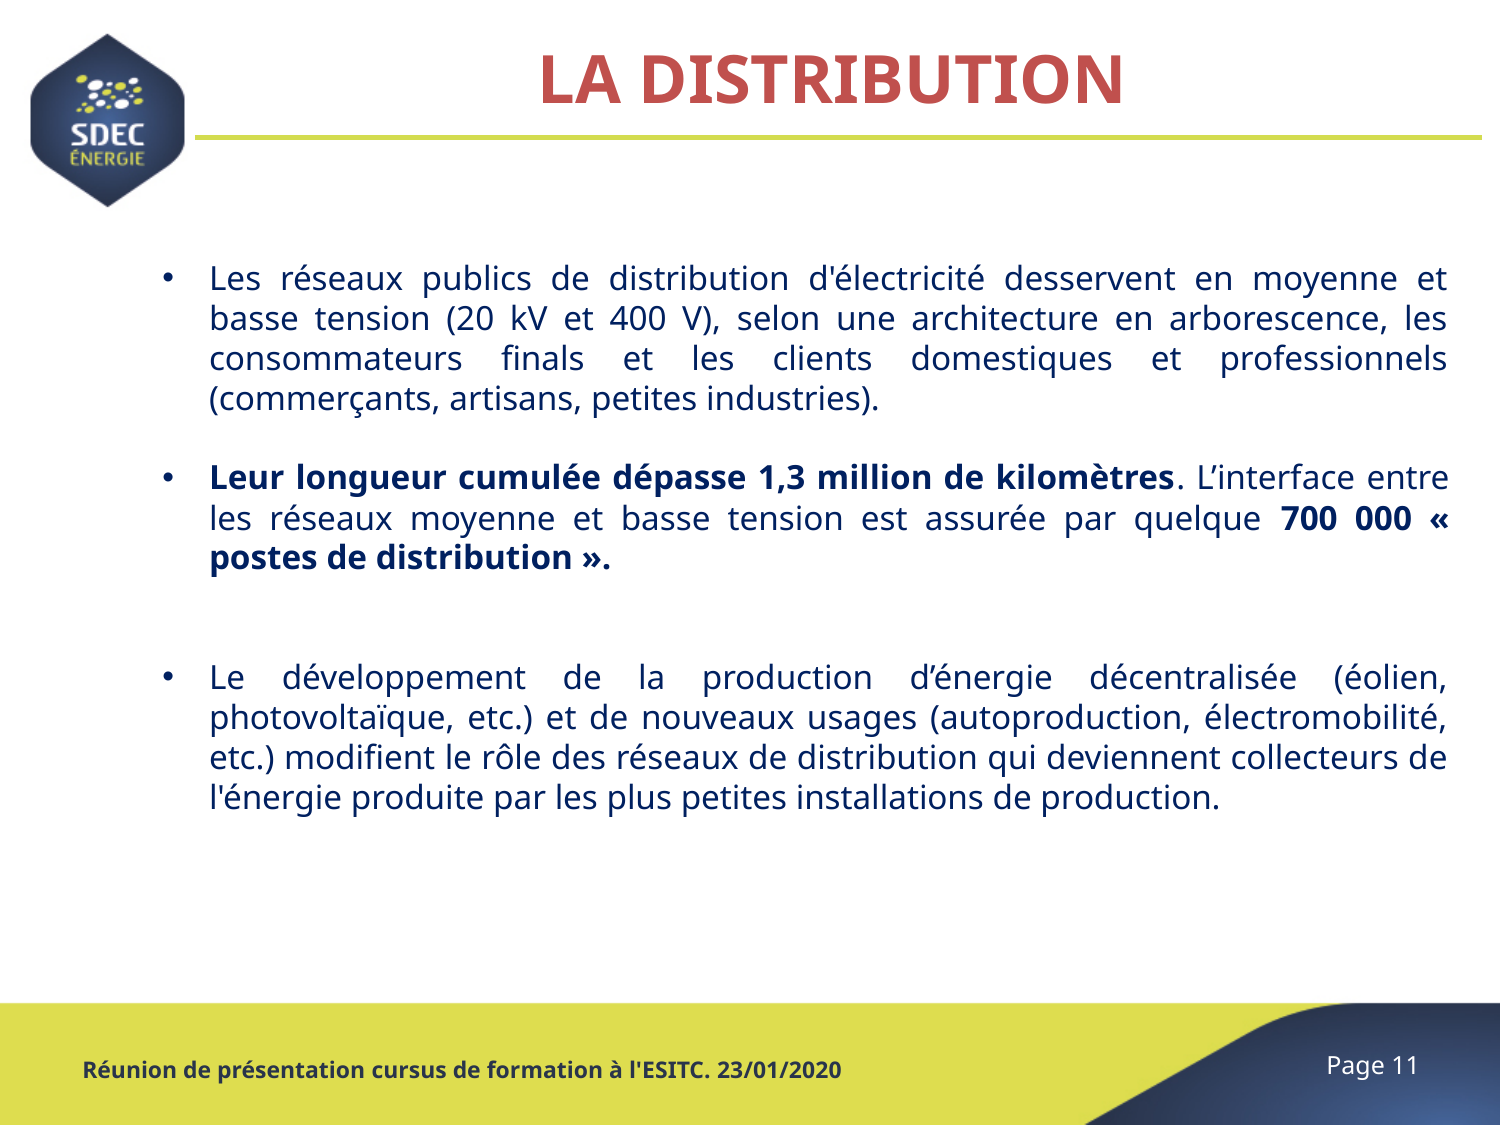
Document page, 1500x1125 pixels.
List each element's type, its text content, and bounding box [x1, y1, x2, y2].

title LA DISTRIBUTION [183, 19, 1483, 134]
picture [0, 0, 1500, 1125]
text_box Les réseaux publics de distribution d'électricité desservent en moyenne et basse tension (20 kV et 400 V), selon une architecture en arborescence, les consommateurs finals et les clients domestiques et professionnels (commerçants, artisans, petites industries). Leur longueur cumulée dépasse 1,3 million de kilomètres. L’interface entre les réseaux moyenne et basse tension est assurée par quelque 700 000 « postes de distribution ». Le développement de la production d’énergie décentralisée (éolien, photovoltaïque, etc.) et de nouveaux usages (autoproduction, électromobilité, etc.) modifient le rôle des réseaux de distribution qui deviennent collecteurs de l'énergie produite par les plus petites installations de production. [147, 249, 1465, 944]
text_box [35, 243, 1446, 646]
